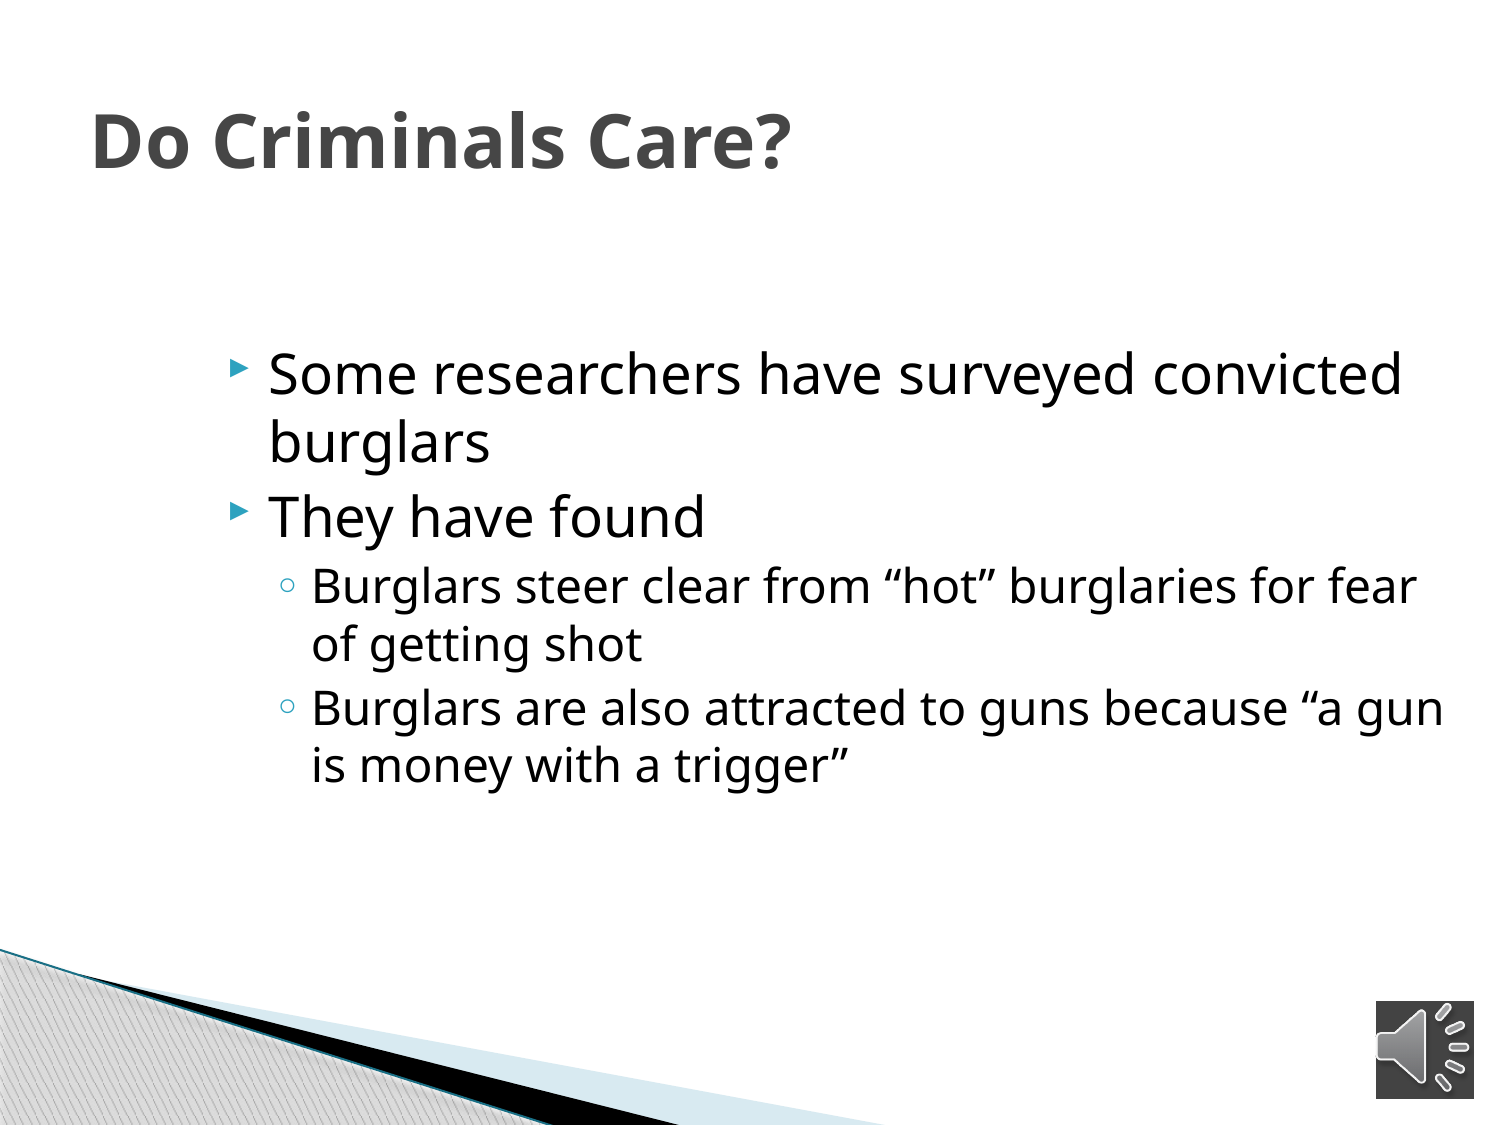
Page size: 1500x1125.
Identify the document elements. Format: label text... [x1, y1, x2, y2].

picture [1374, 999, 1476, 1101]
list Some researchers have surveyed convicted burglars They have found Burglars steer clear from “hot” burglaries for fear of getting shot Burglars are also attracted to guns because “a gun is money with a trigger” [193, 331, 1469, 963]
title Do Criminals Care? [75, 45, 1425, 233]
